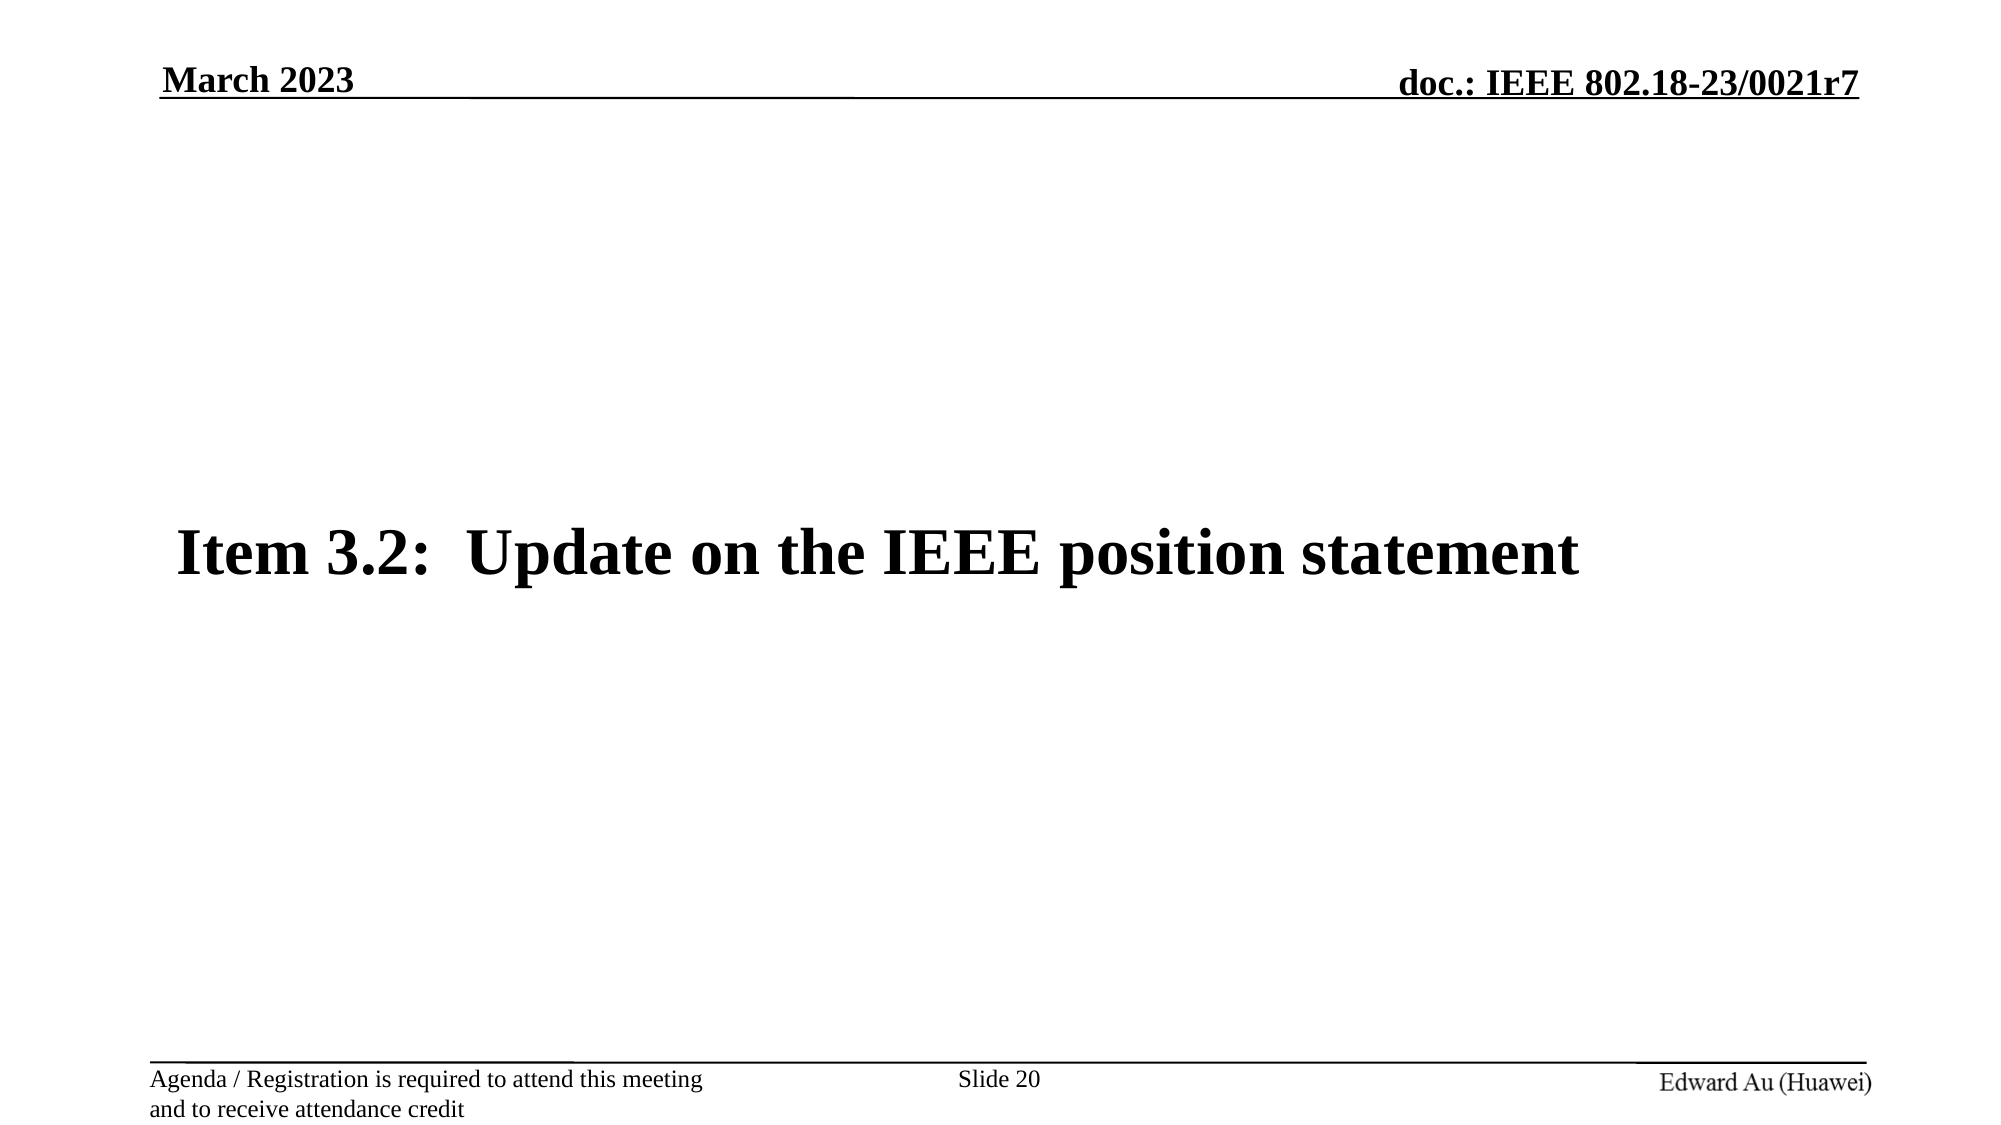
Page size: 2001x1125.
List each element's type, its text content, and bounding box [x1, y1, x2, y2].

slide_number Slide 20 [933, 1061, 1067, 1123]
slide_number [161, 54, 526, 101]
picture [1174, 1058, 1887, 1113]
text_box Item 3.2: Update on the IEEE position statement [162, 500, 1675, 675]
